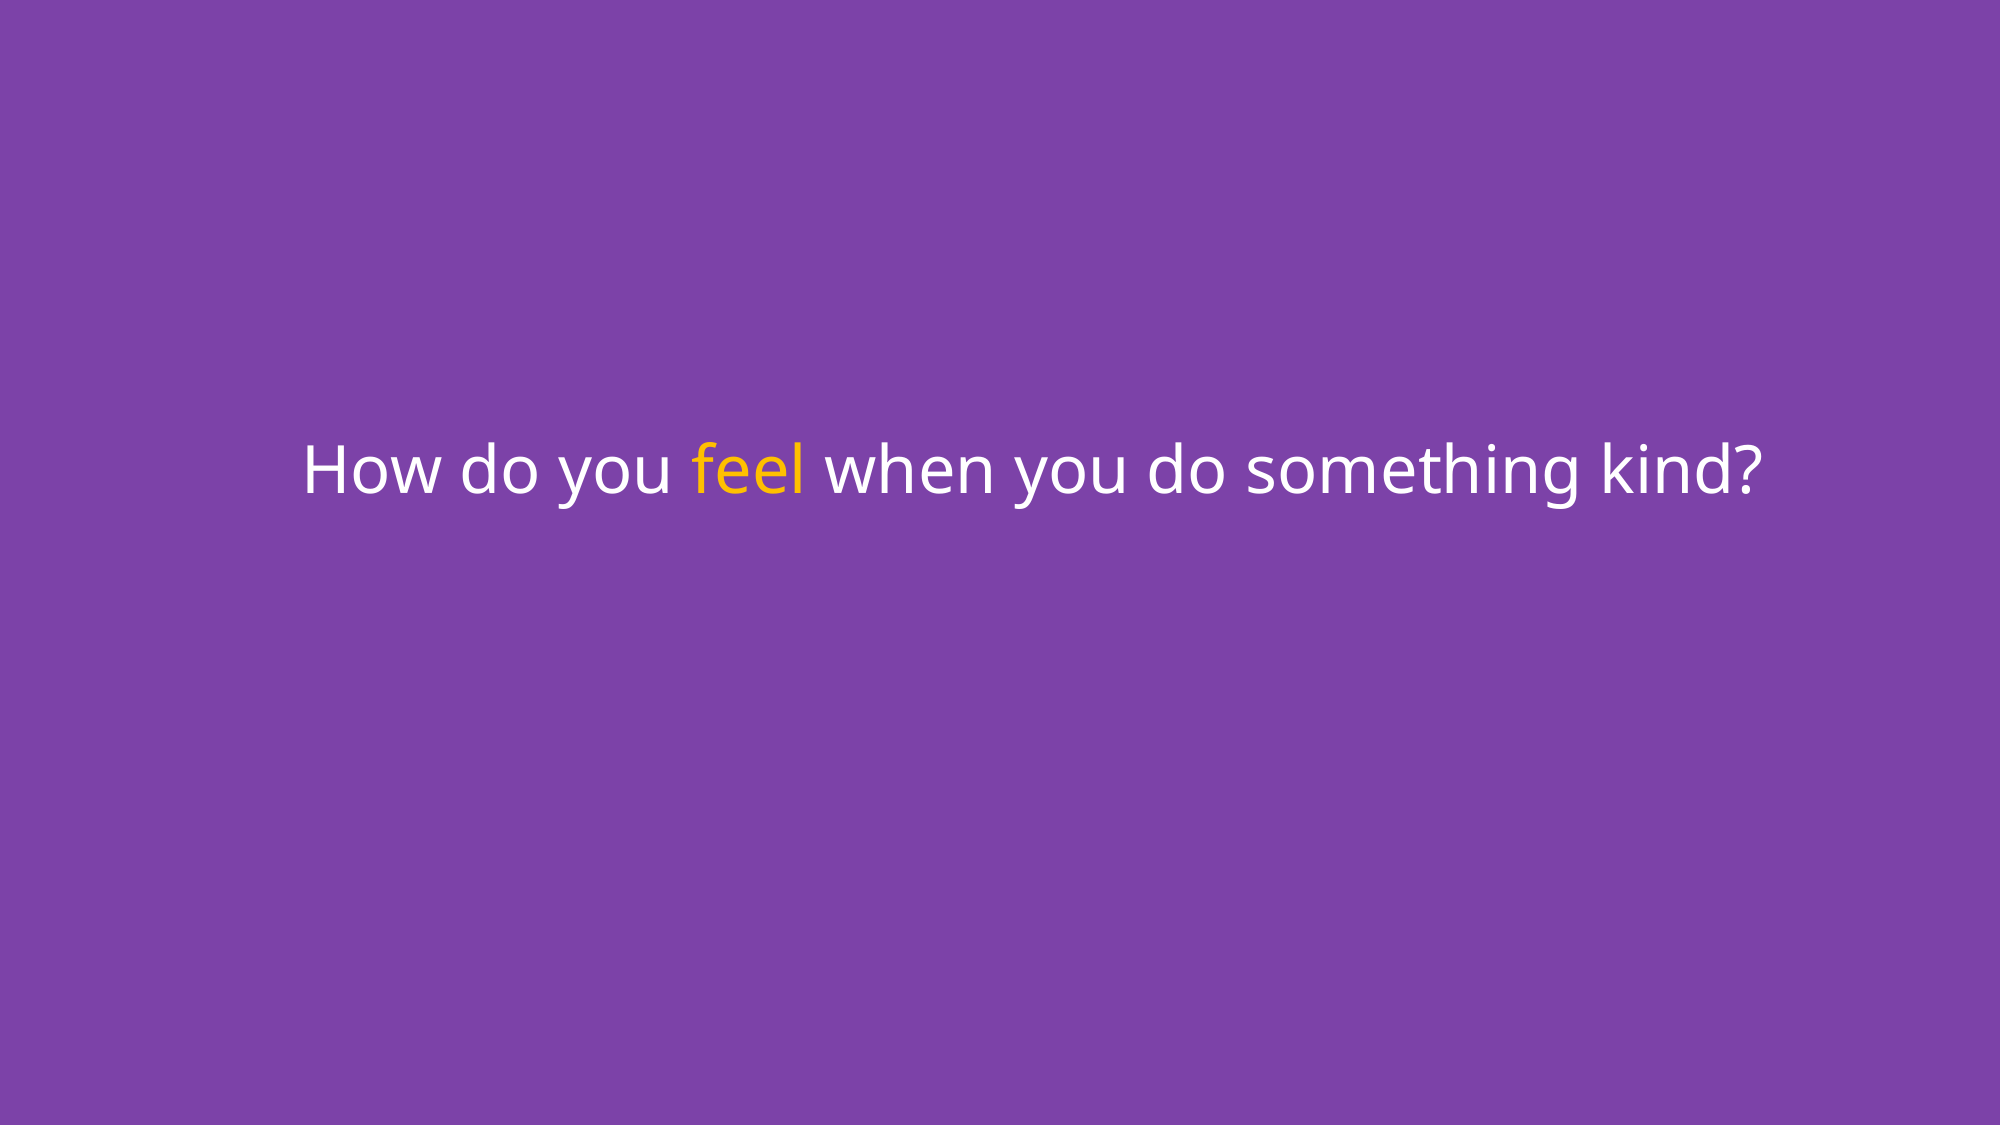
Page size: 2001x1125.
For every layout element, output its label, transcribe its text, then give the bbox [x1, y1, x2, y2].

text_box How do you feel when you do something kind? [286, 419, 2000, 755]
